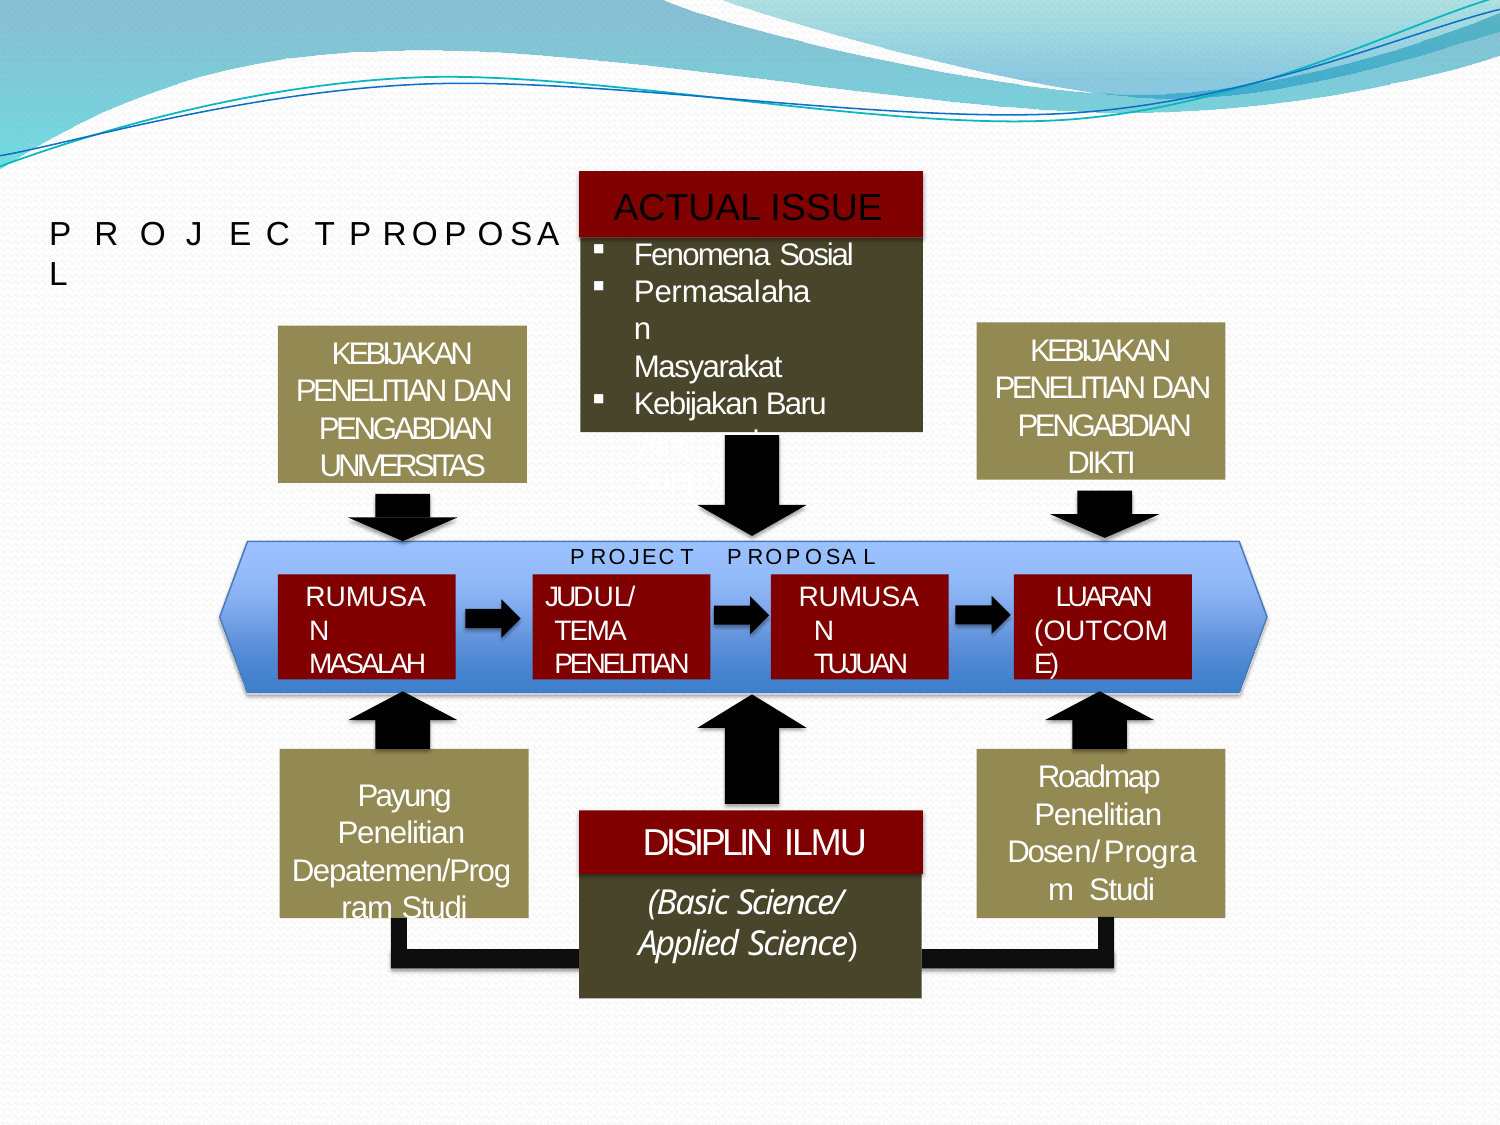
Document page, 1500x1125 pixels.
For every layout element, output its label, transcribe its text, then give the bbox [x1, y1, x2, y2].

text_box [47, 162, 1273, 999]
title ACTUAL ISSUE [568, 39, 1155, 161]
